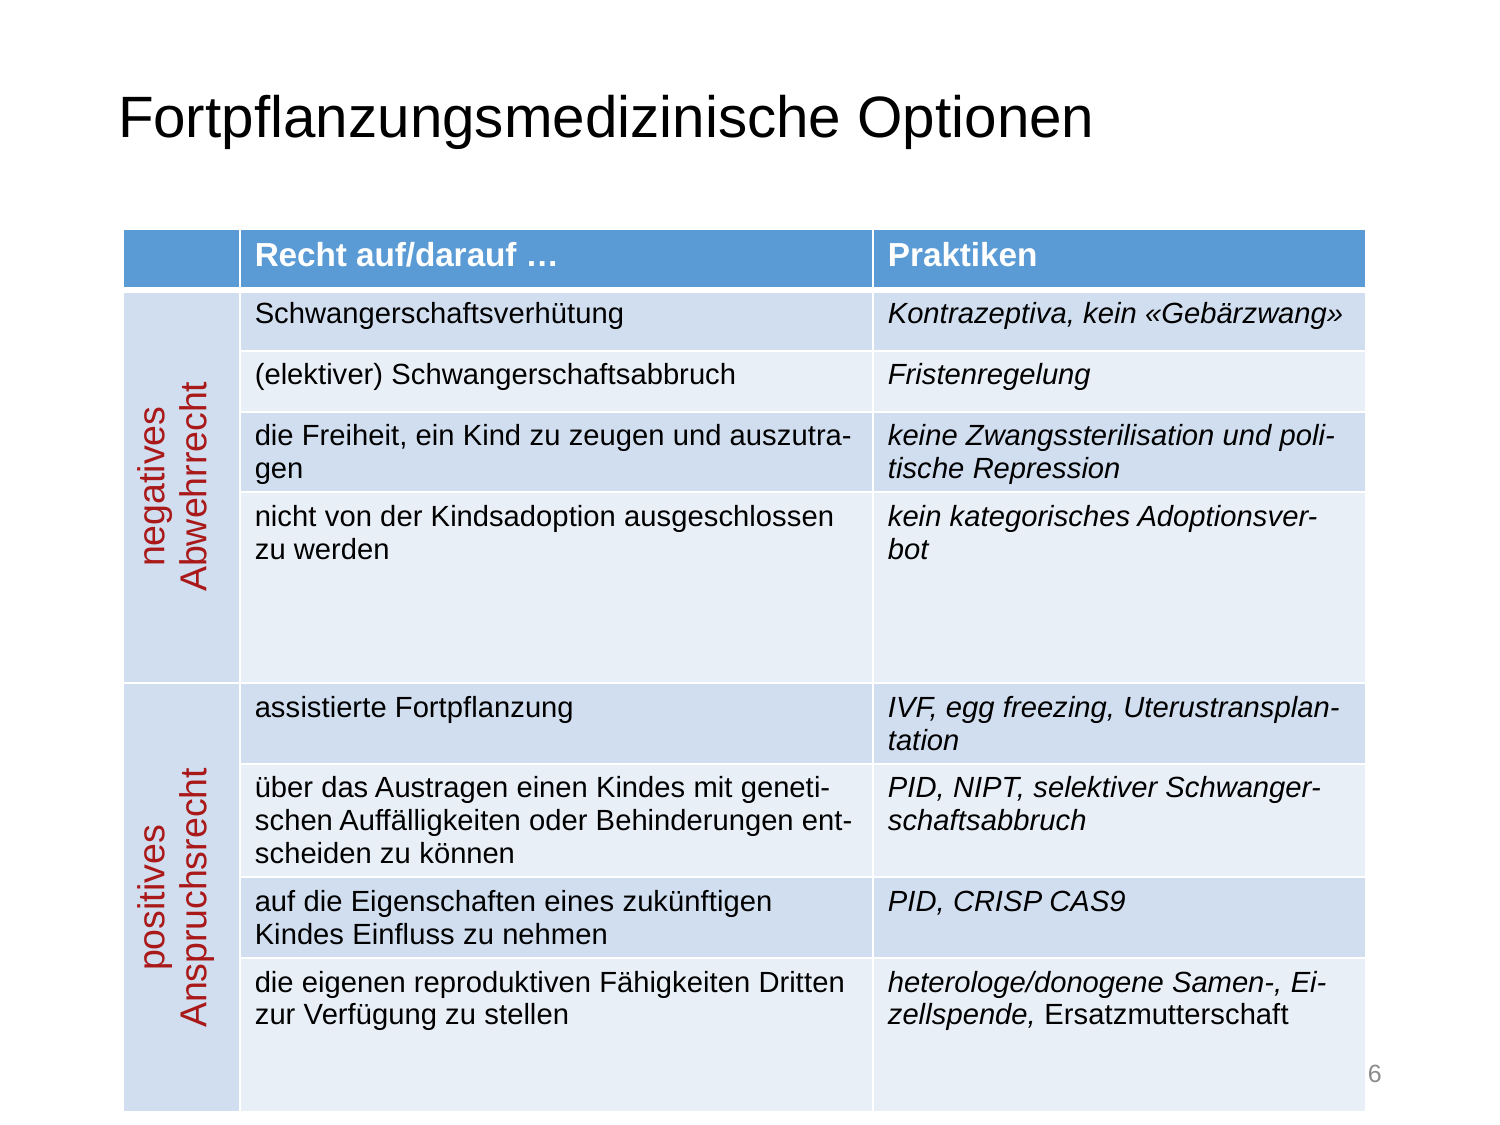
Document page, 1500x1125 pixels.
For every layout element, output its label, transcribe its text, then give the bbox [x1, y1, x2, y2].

table_cell Kontrazeptiva, kein «Gebärzwang» [874, 293, 1365, 350]
table_cell negatives Abwehrrecht [124, 293, 239, 682]
table_header [124, 230, 239, 287]
table_cell PID, CRISP CAS9 [874, 878, 1365, 957]
table_cell die eigenen reproduktiven Fähigkeiten Dritten zur Verfügung zu stellen [241, 959, 872, 1111]
table_cell keine Zwangssterilisation und poli-tische Repression [874, 413, 1365, 491]
table_cell Fristenregelung [874, 352, 1365, 411]
table_cell heterologe/donogene Samen-, Ei-zellspende, Ersatzmutterschaft [874, 959, 1365, 1111]
table_cell die Freiheit, ein Kind zu zeugen und auszutra-gen [241, 413, 872, 491]
table_cell (elektiver) Schwangerschaftsabbruch [241, 352, 872, 411]
table_header Praktiken [874, 230, 1365, 287]
table_cell assistierte Fortpflanzung [241, 684, 872, 763]
table_cell PID, NIPT, selektiver Schwanger-schaftsabbruch [874, 765, 1365, 876]
table_header Recht auf/darauf … [241, 230, 872, 287]
table_cell positives Anspruchsrecht [124, 684, 239, 1111]
table_cell IVF, egg freezing, Uterustransplan-tation [874, 684, 1365, 763]
table_cell nicht von der Kindsadoption ausgeschlossen zu werden [241, 493, 872, 682]
table_cell kein kategorisches Adoptionsver-bot [874, 493, 1365, 682]
title Fortpflanzungsmedizinische Optionen [103, 59, 1397, 178]
slide_number 6 [1367, 1042, 1397, 1103]
table_cell über das Austragen einen Kindes mit geneti-schen Auffälligkeiten oder Behinderungen ent-scheiden zu können [241, 765, 872, 876]
table_cell Schwangerschaftsverhütung [241, 293, 872, 350]
table_cell auf die Eigenschaften eines zukünftigen Kindes Einfluss zu nehmen [241, 878, 872, 957]
